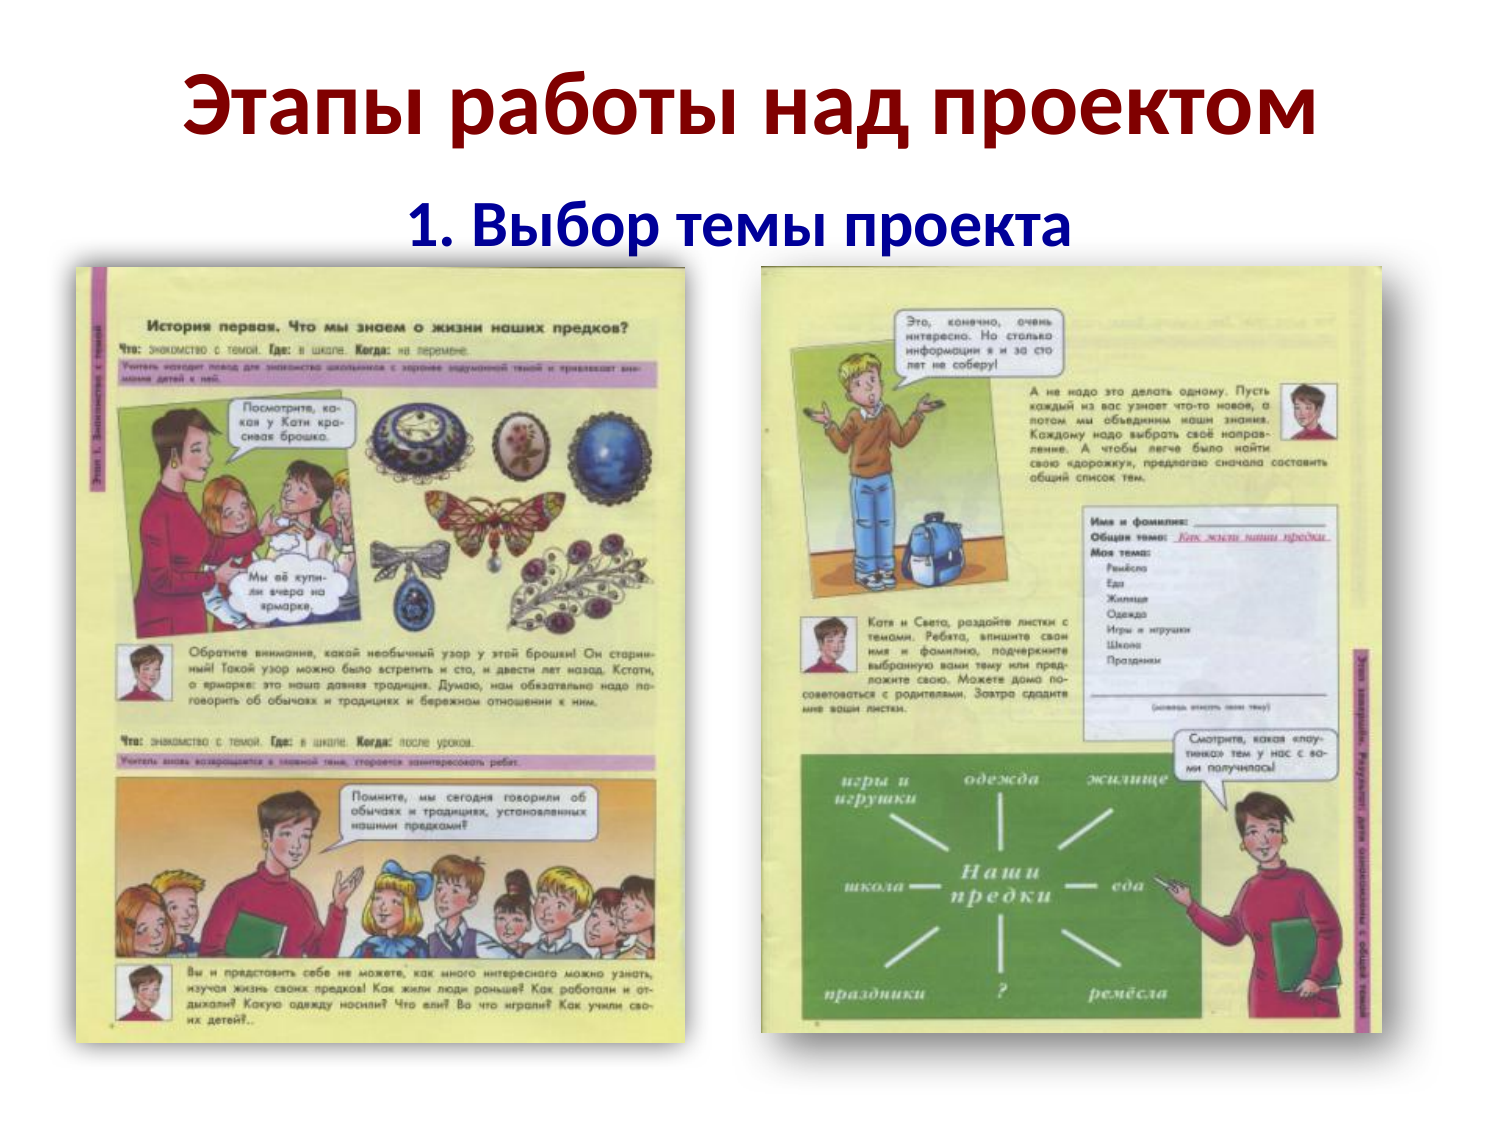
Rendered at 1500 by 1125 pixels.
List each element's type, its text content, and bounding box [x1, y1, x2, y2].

picture [761, 266, 1383, 1034]
title Этапы работы над проектом [76, 4, 1427, 192]
list 1. Выбор темы проекта [64, 172, 1415, 268]
picture [76, 266, 685, 1043]
